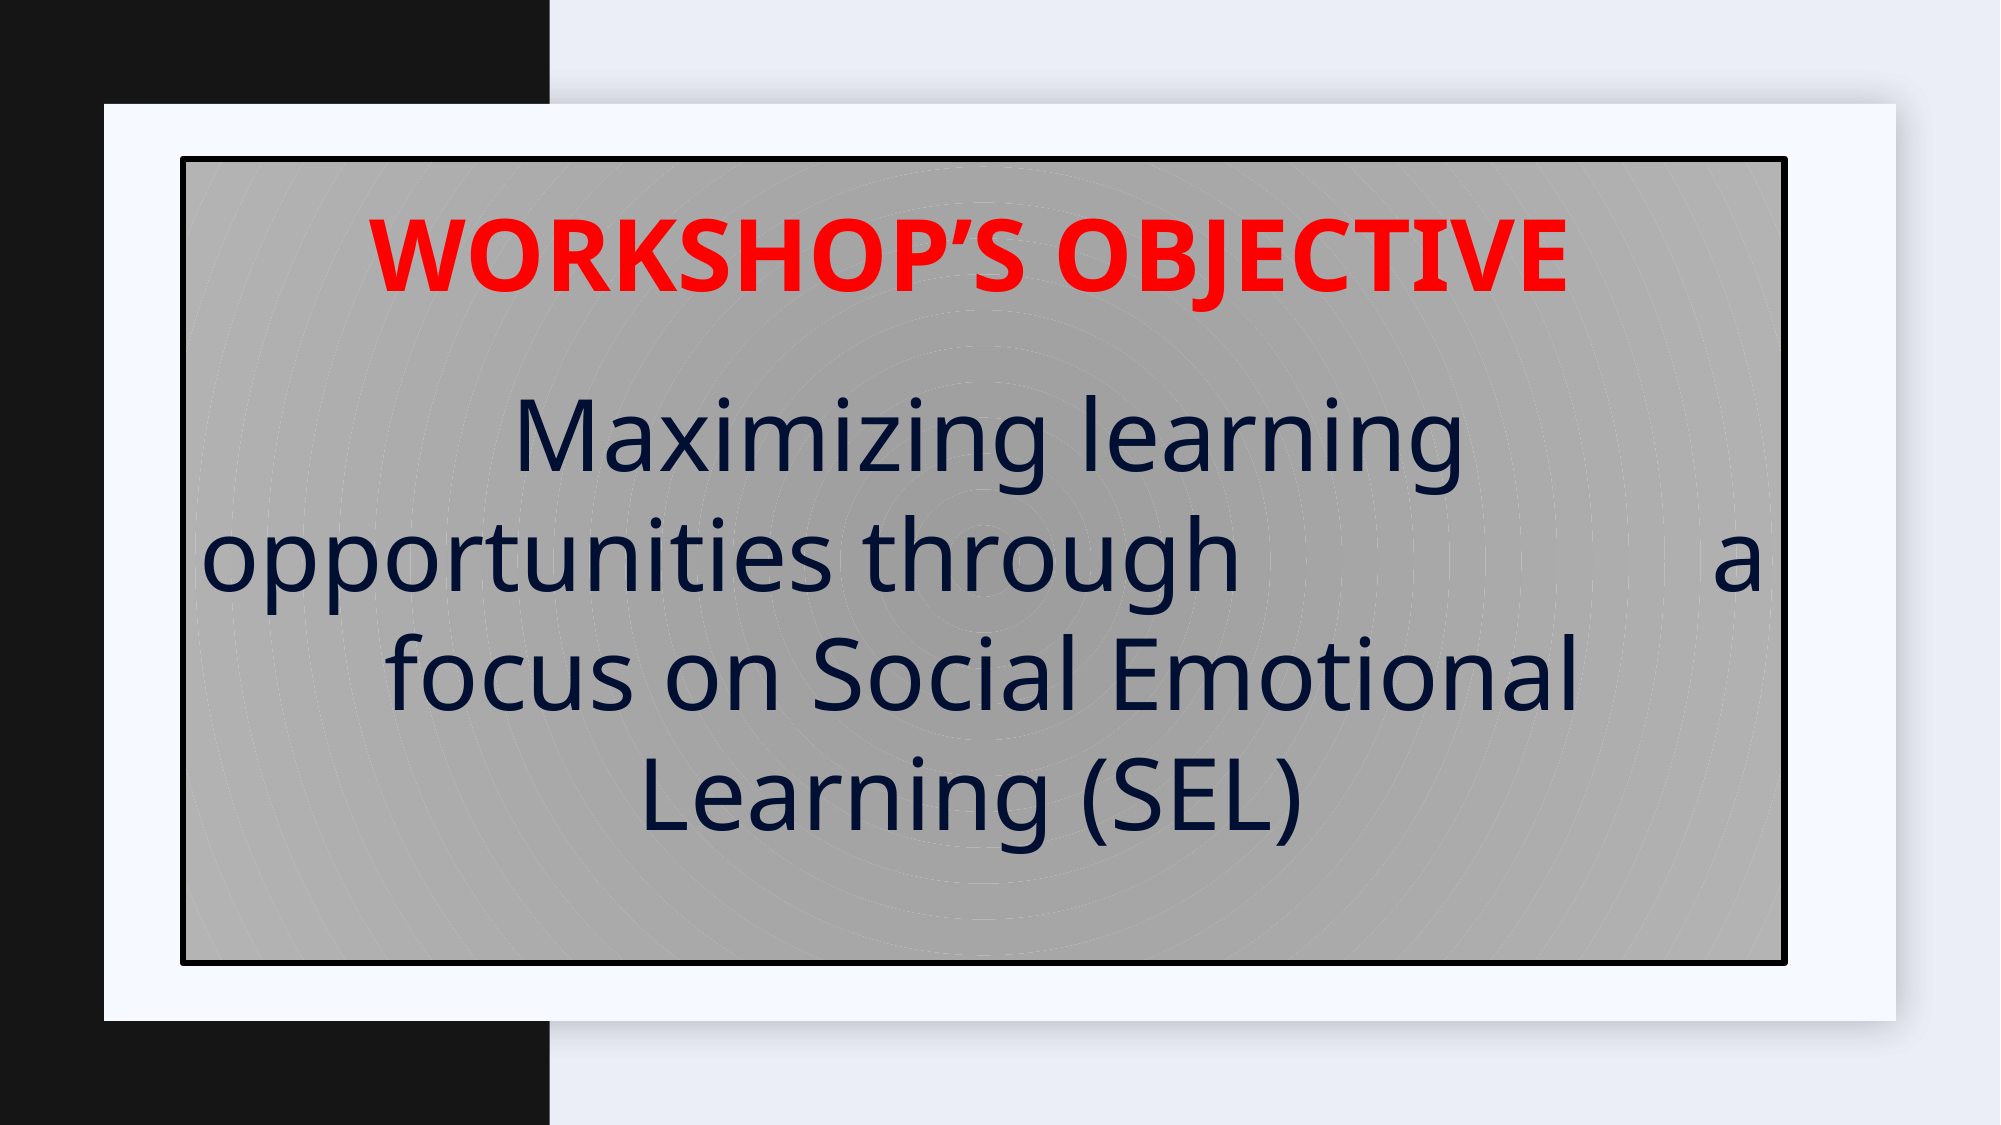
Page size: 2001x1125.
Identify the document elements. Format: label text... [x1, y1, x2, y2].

text_box WORKSHOP’S OBJECTIVE Maximizing learning opportunities through a focus on Social Emotional Learning (SEL) [182, 158, 1786, 964]
